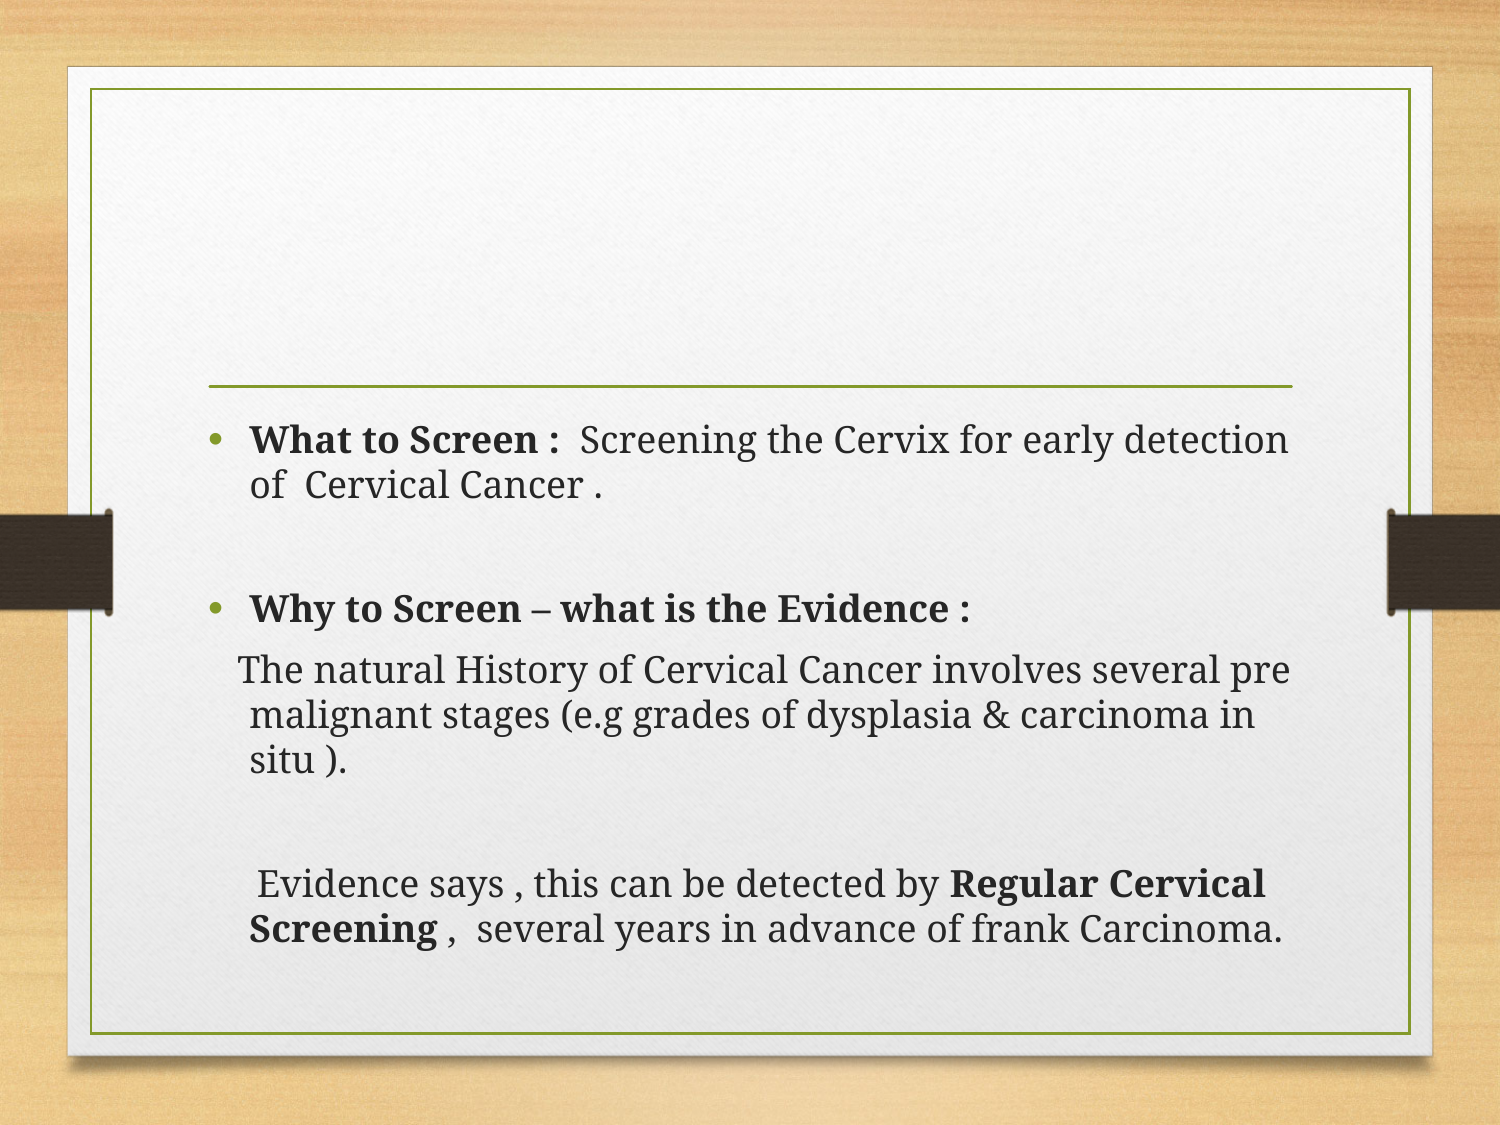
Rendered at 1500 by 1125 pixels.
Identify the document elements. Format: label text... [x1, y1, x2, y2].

list What to Screen : Screening the Cervix for early detection of Cervical Cancer . Why to Screen – what is the Evidence : The natural History of Cervical Cancer involves several pre malignant stages (e.g grades of dysplasia & carcinoma in situ ). Evidence says , this can be detected by Regular Cervical Screening , several years in advance of frank Carcinoma. [193, 408, 1309, 974]
picture [0, 0, 1500, 1125]
